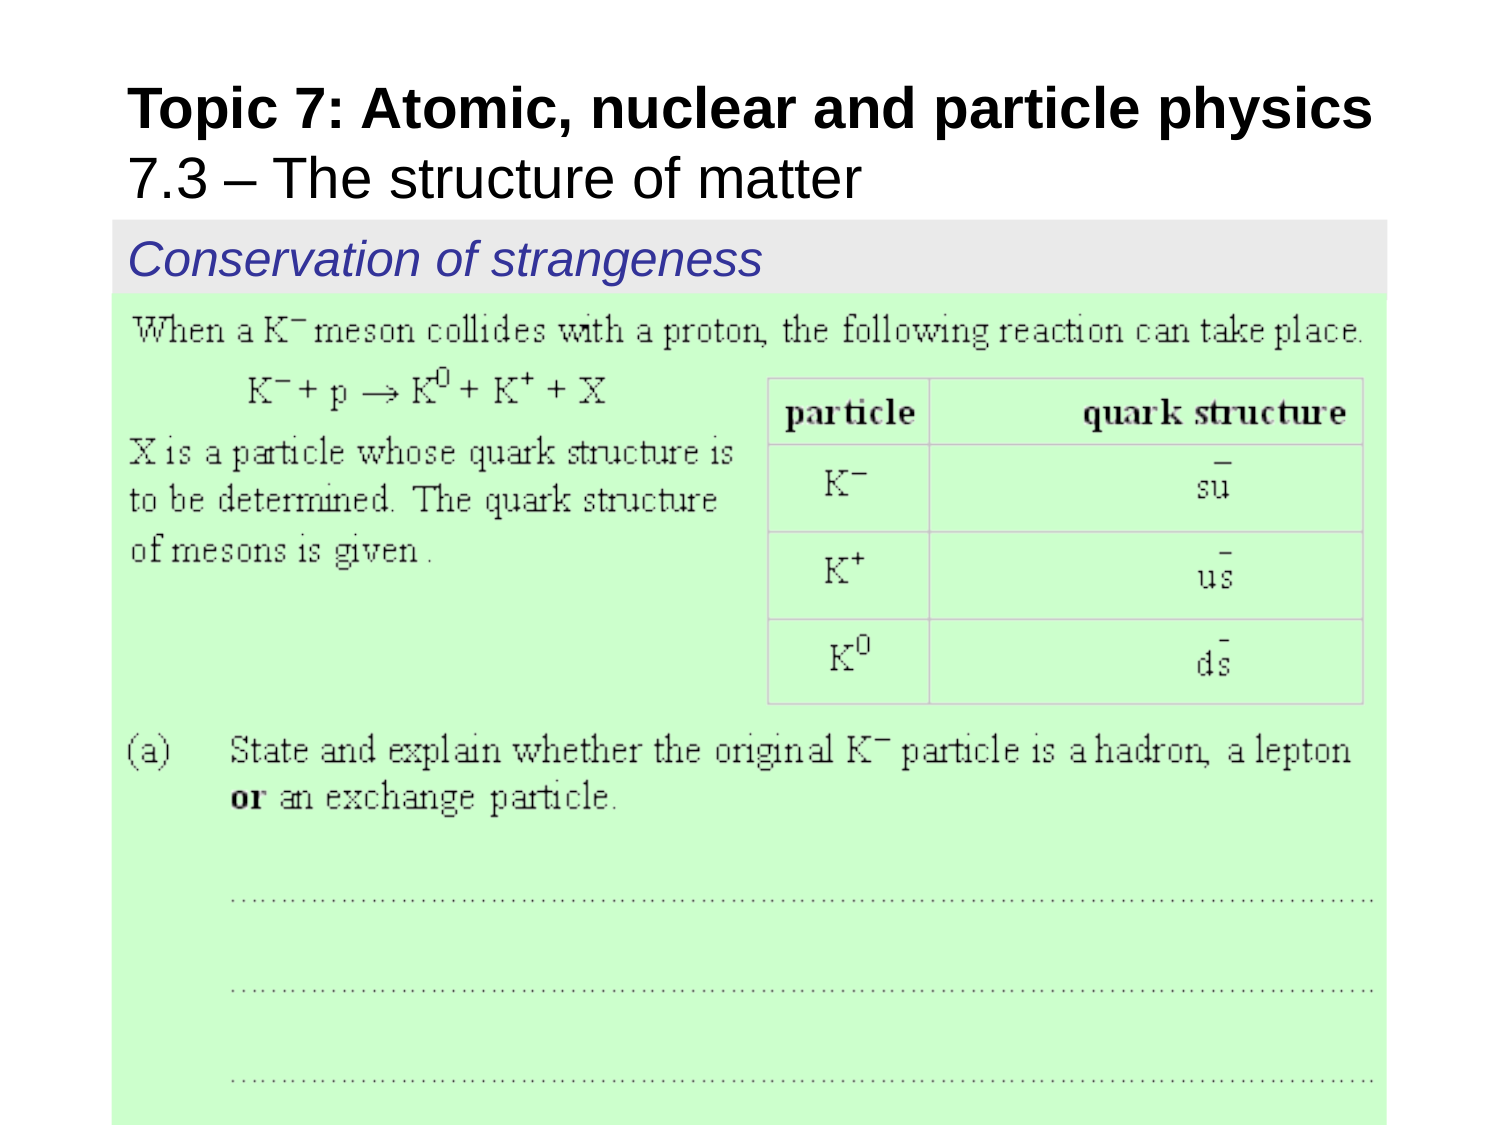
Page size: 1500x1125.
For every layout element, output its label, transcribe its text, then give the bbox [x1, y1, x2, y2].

text_box Conservation of strangeness [112, 219, 1388, 301]
title Topic 7: Atomic, nuclear and particle physics 7.3 – The structure of matter [112, 71, 1454, 209]
text_box [111, 293, 1387, 1125]
picture [117, 301, 1390, 1097]
